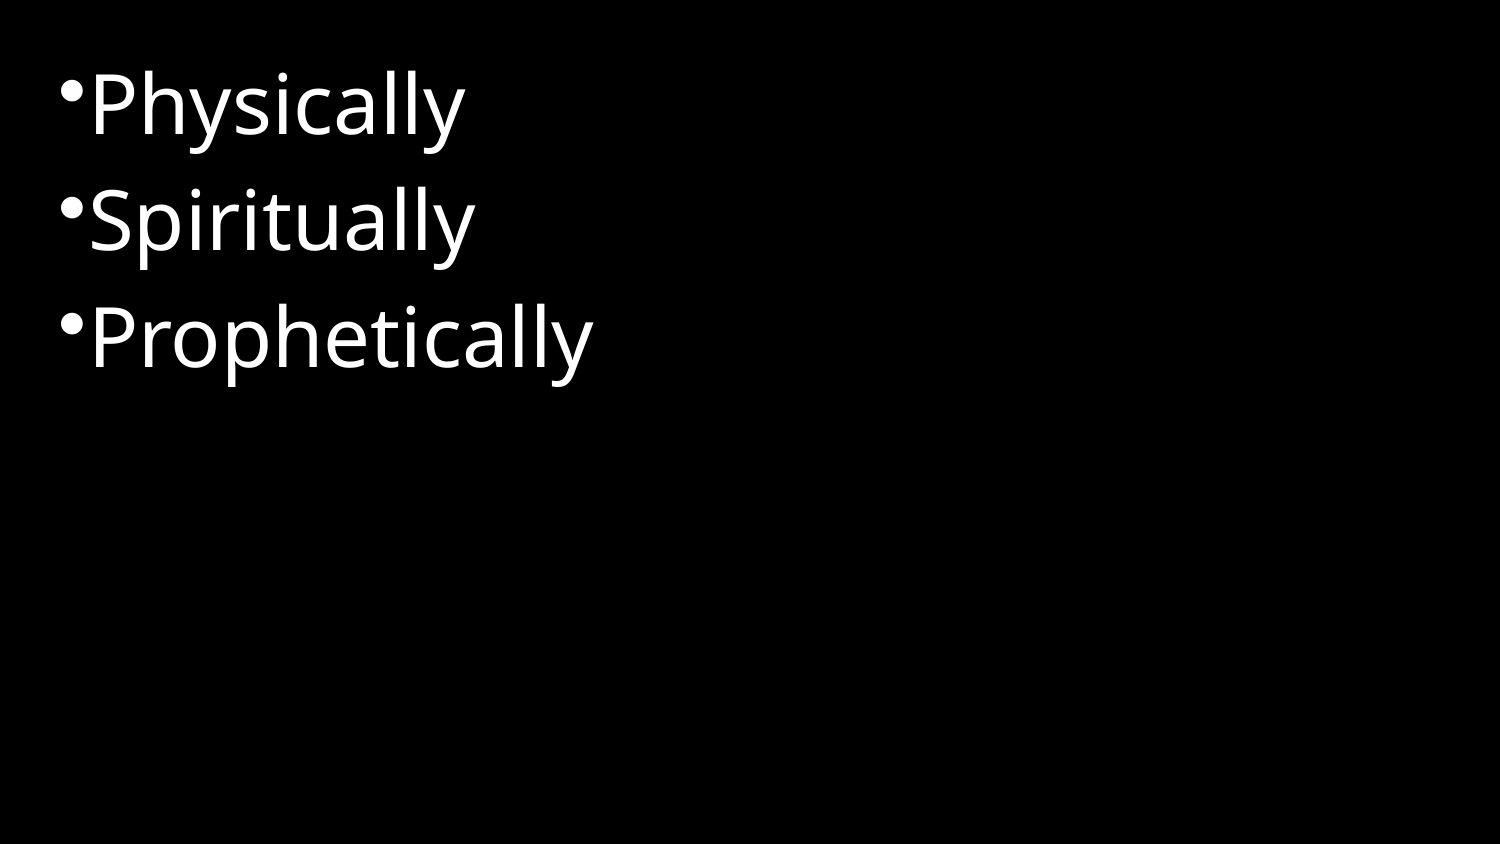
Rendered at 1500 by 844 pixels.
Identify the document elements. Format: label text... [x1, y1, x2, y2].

list Physically Spiritually Prophetically [50, 46, 1425, 810]
